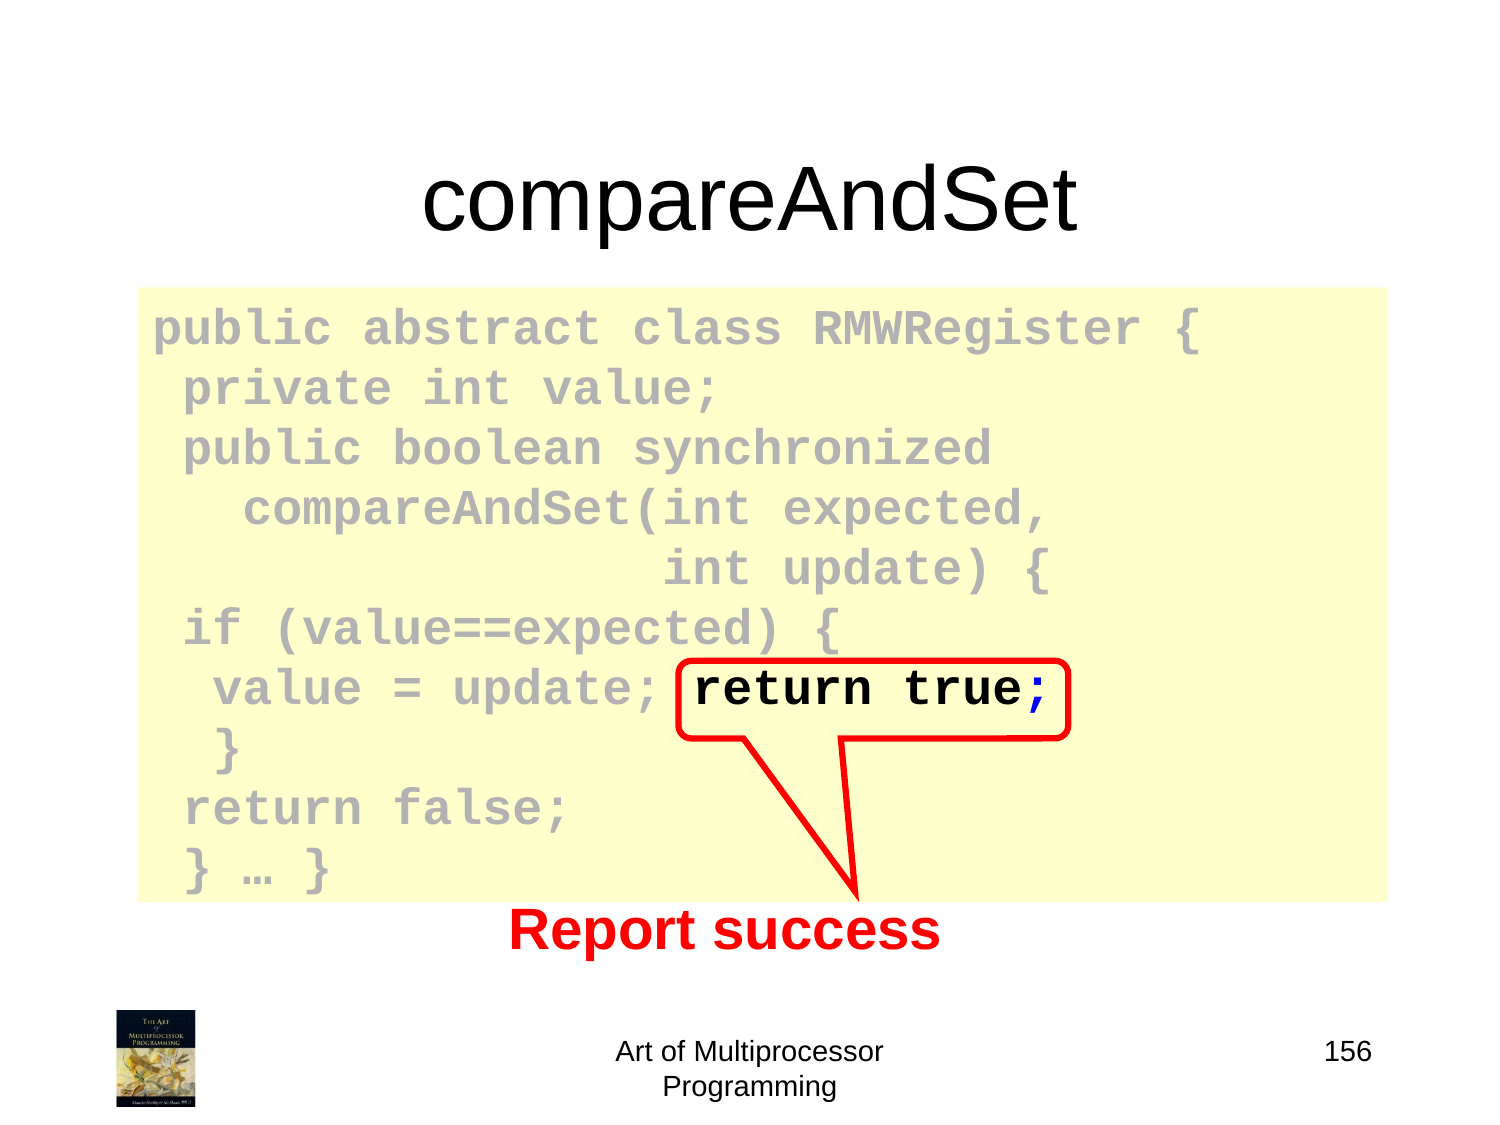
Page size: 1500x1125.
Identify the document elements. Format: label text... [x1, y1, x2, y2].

footer Art of Multiprocessor Programming [512, 1025, 988, 1100]
text_box [678, 660, 1069, 883]
text_box Report success [367, 883, 1085, 969]
picture [107, 1010, 204, 1107]
title compareAndSet [112, 99, 1388, 288]
slide_number 156 [1074, 1024, 1388, 1101]
text_box public abstract class RMWRegister { private int value; public boolean synchronized compareAndSet(int expected, int update) { if (value==expected) { value = update; return true; } return false; } … } [137, 288, 1388, 903]
